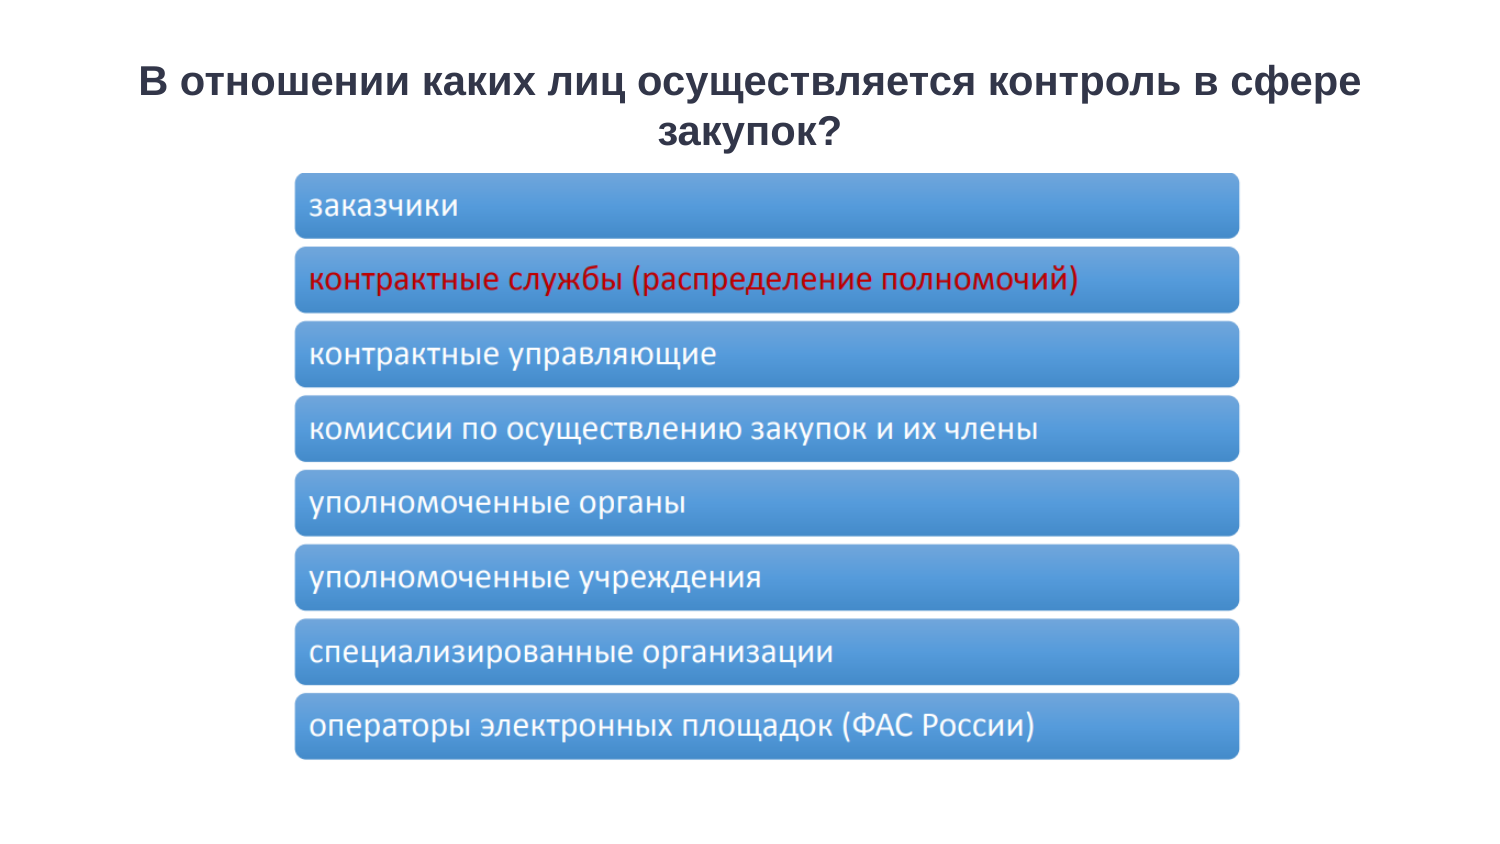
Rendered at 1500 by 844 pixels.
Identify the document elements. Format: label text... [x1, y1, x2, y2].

picture [269, 173, 1282, 772]
title В отношении каких лиц осуществляется контроль в сфере закупок? [75, 33, 1425, 175]
